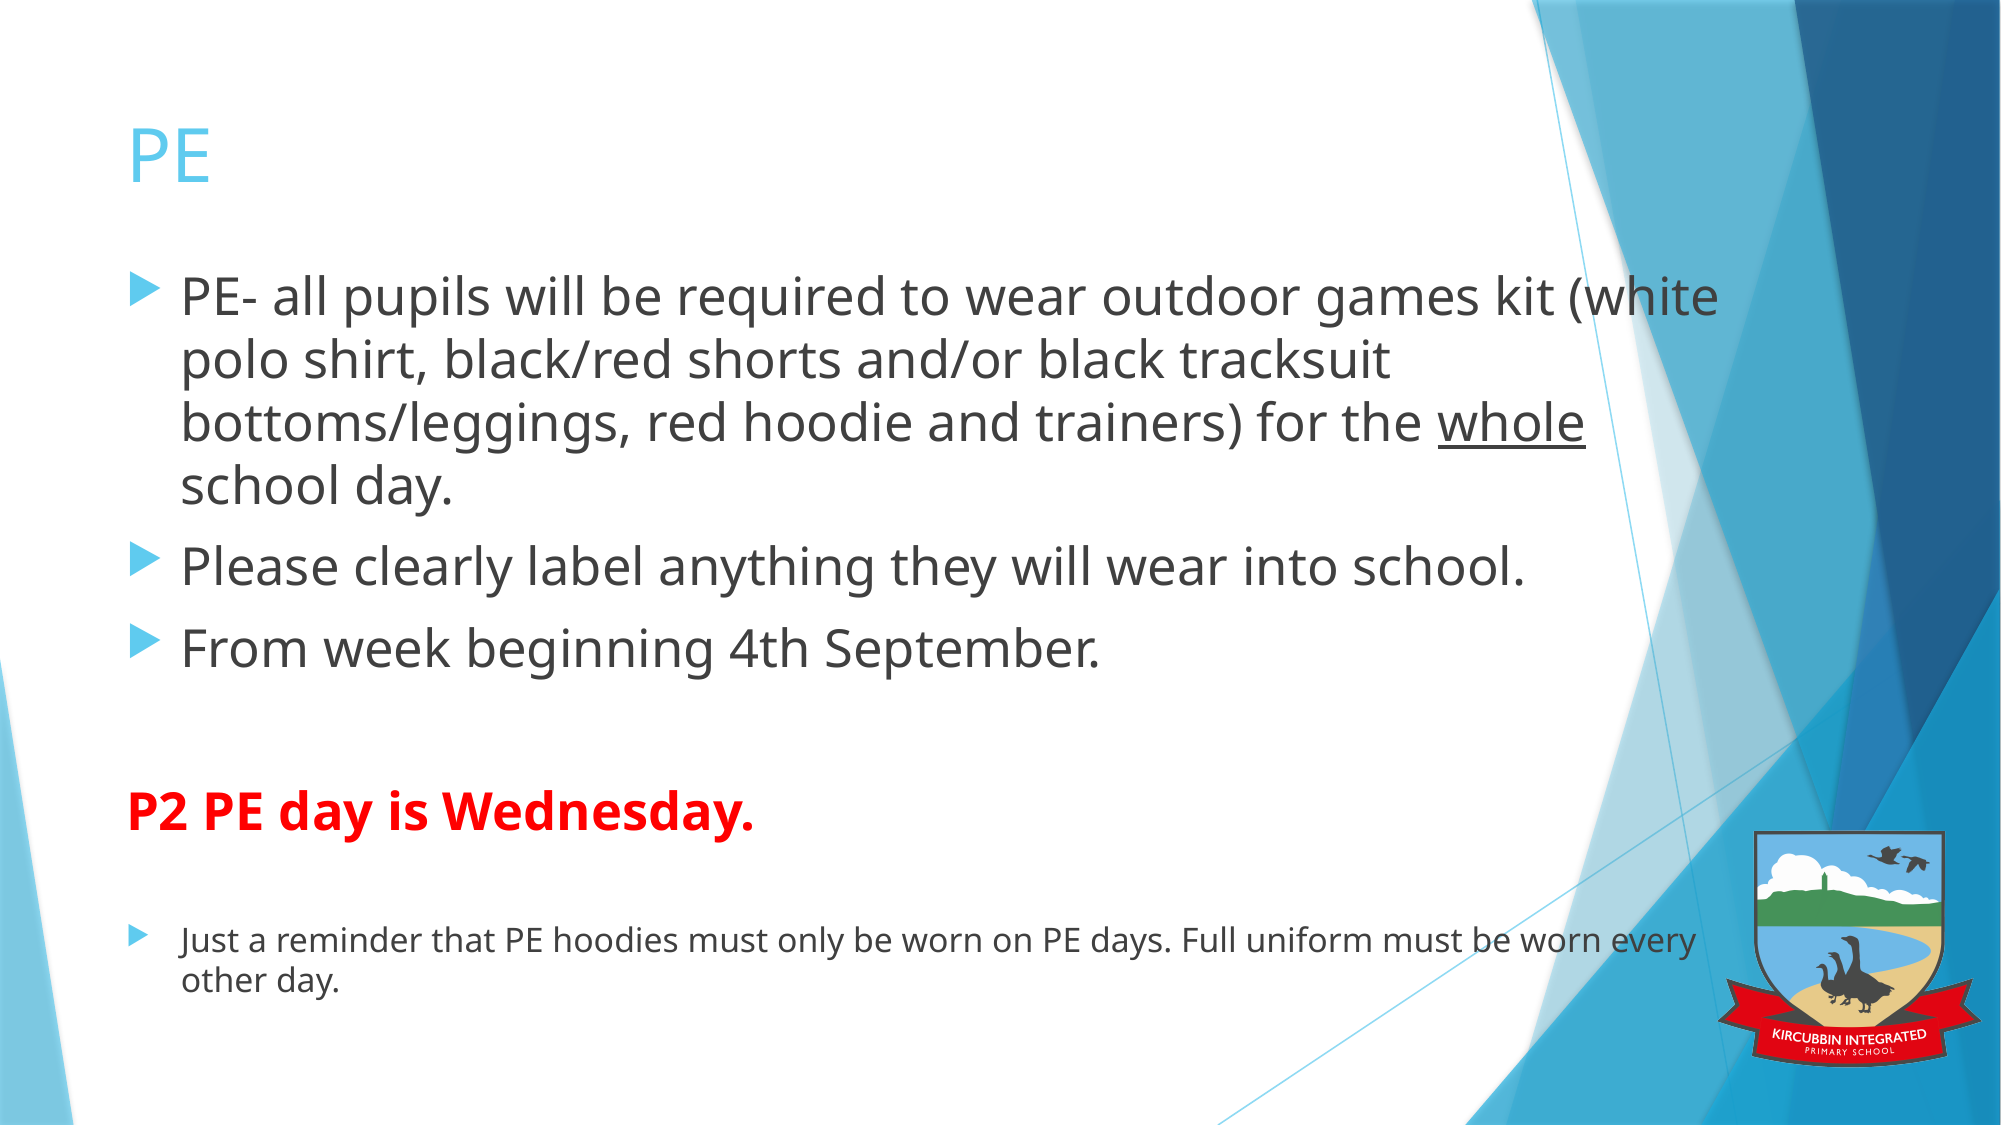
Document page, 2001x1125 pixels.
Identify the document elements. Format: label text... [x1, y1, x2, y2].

title PE [111, 99, 1522, 255]
list PE- all pupils will be required to wear outdoor games kit (white polo shirt, black/red shorts and/or black tracksuit bottoms/leggings, red hoodie and trainers) for the whole school day. Please clearly label anything they will wear into school. From week beginning 4th September. P2 PE day is Wednesday. Just a reminder that PE hoodies must only be worn on PE days. Full uniform must be worn every other day. [111, 255, 1764, 1012]
picture [1673, 773, 2000, 1125]
